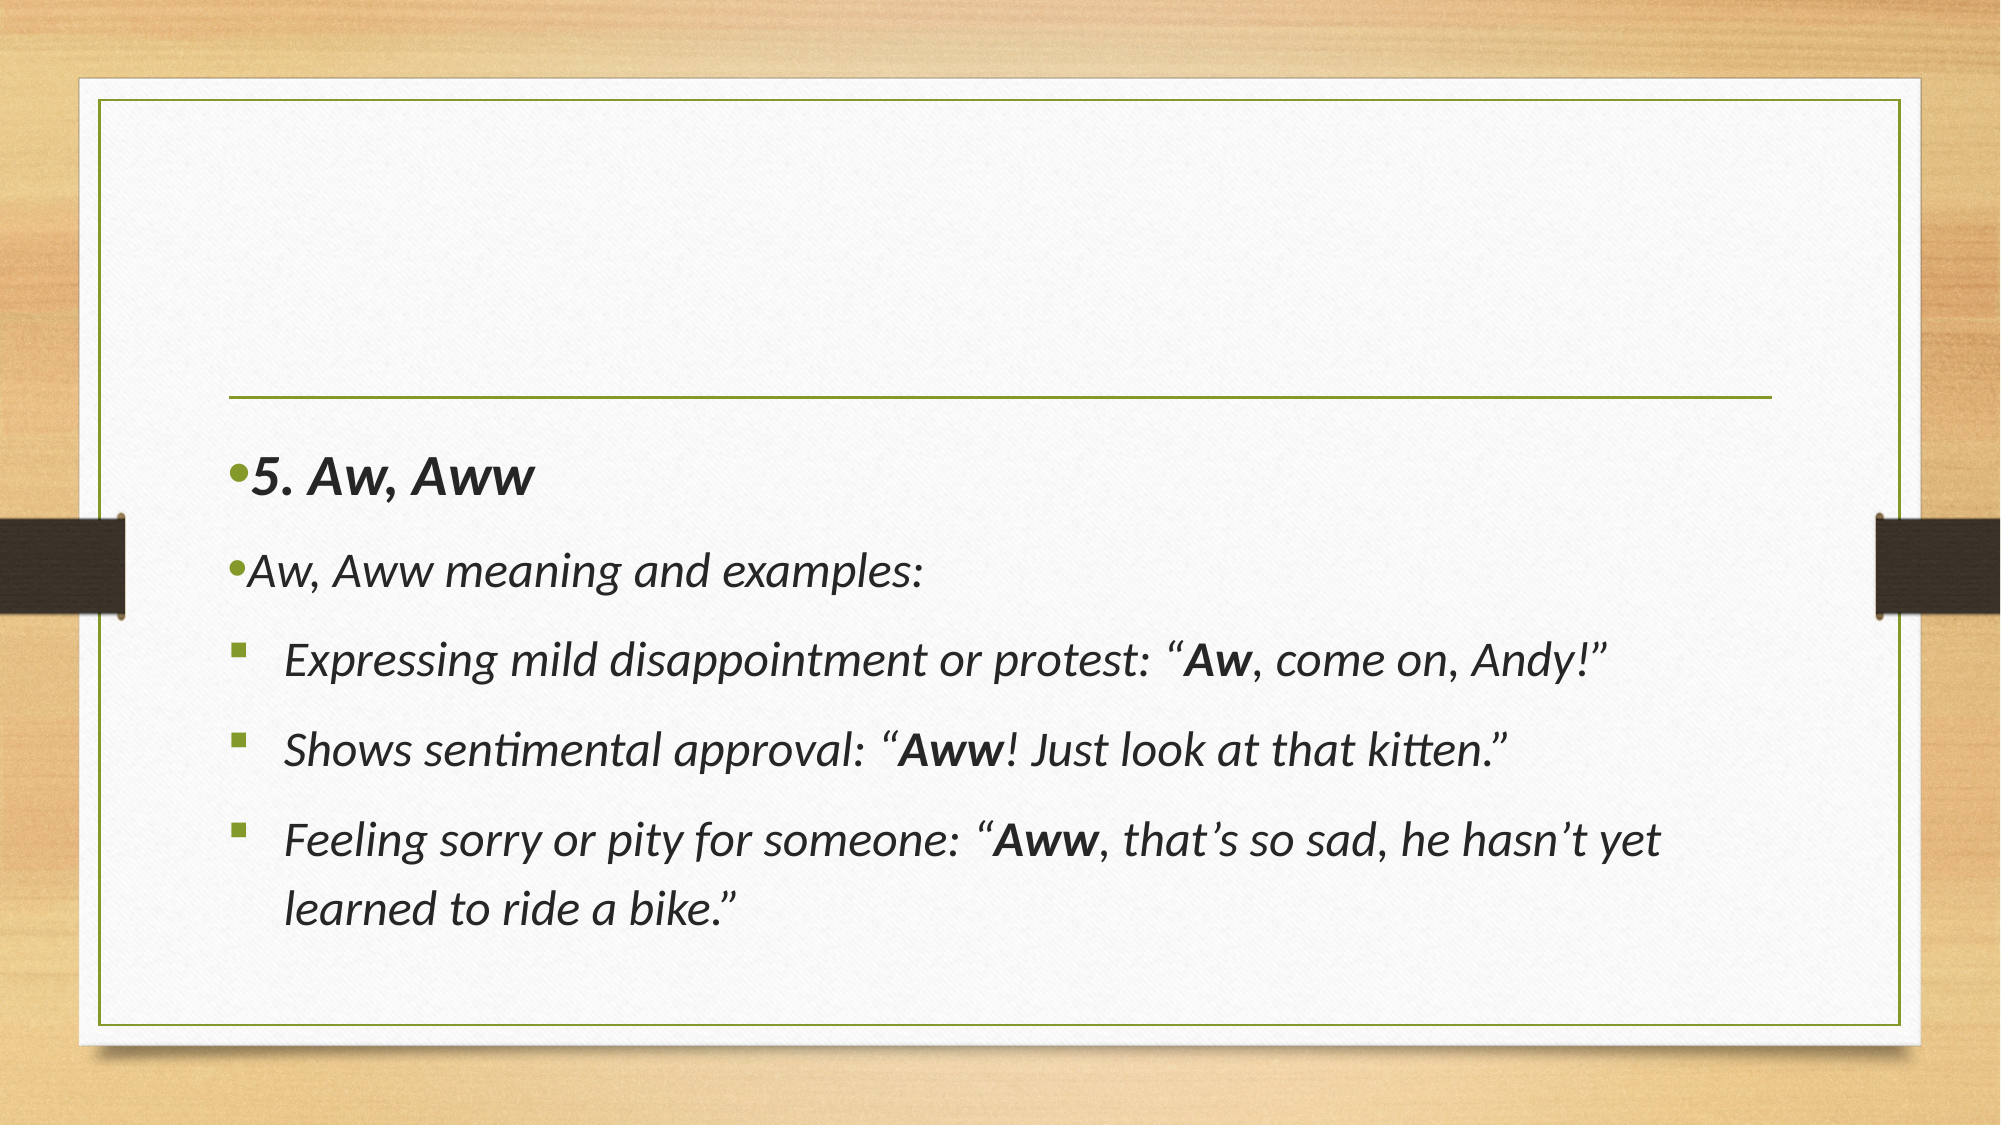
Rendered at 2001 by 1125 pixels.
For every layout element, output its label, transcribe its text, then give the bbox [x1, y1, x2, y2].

picture [0, 0, 2001, 1125]
list 5. Aw, Aww Aw, Aww meaning and examples: Expressing mild disappointment or protest: “Aw, come on, Andy!” Shows sentimental approval: “Aww! Just look at that kitten.” Feeling sorry or pity for someone: “Aww, that’s so sad, he hasn’t yet learned to ride a bike.” [212, 419, 1788, 964]
